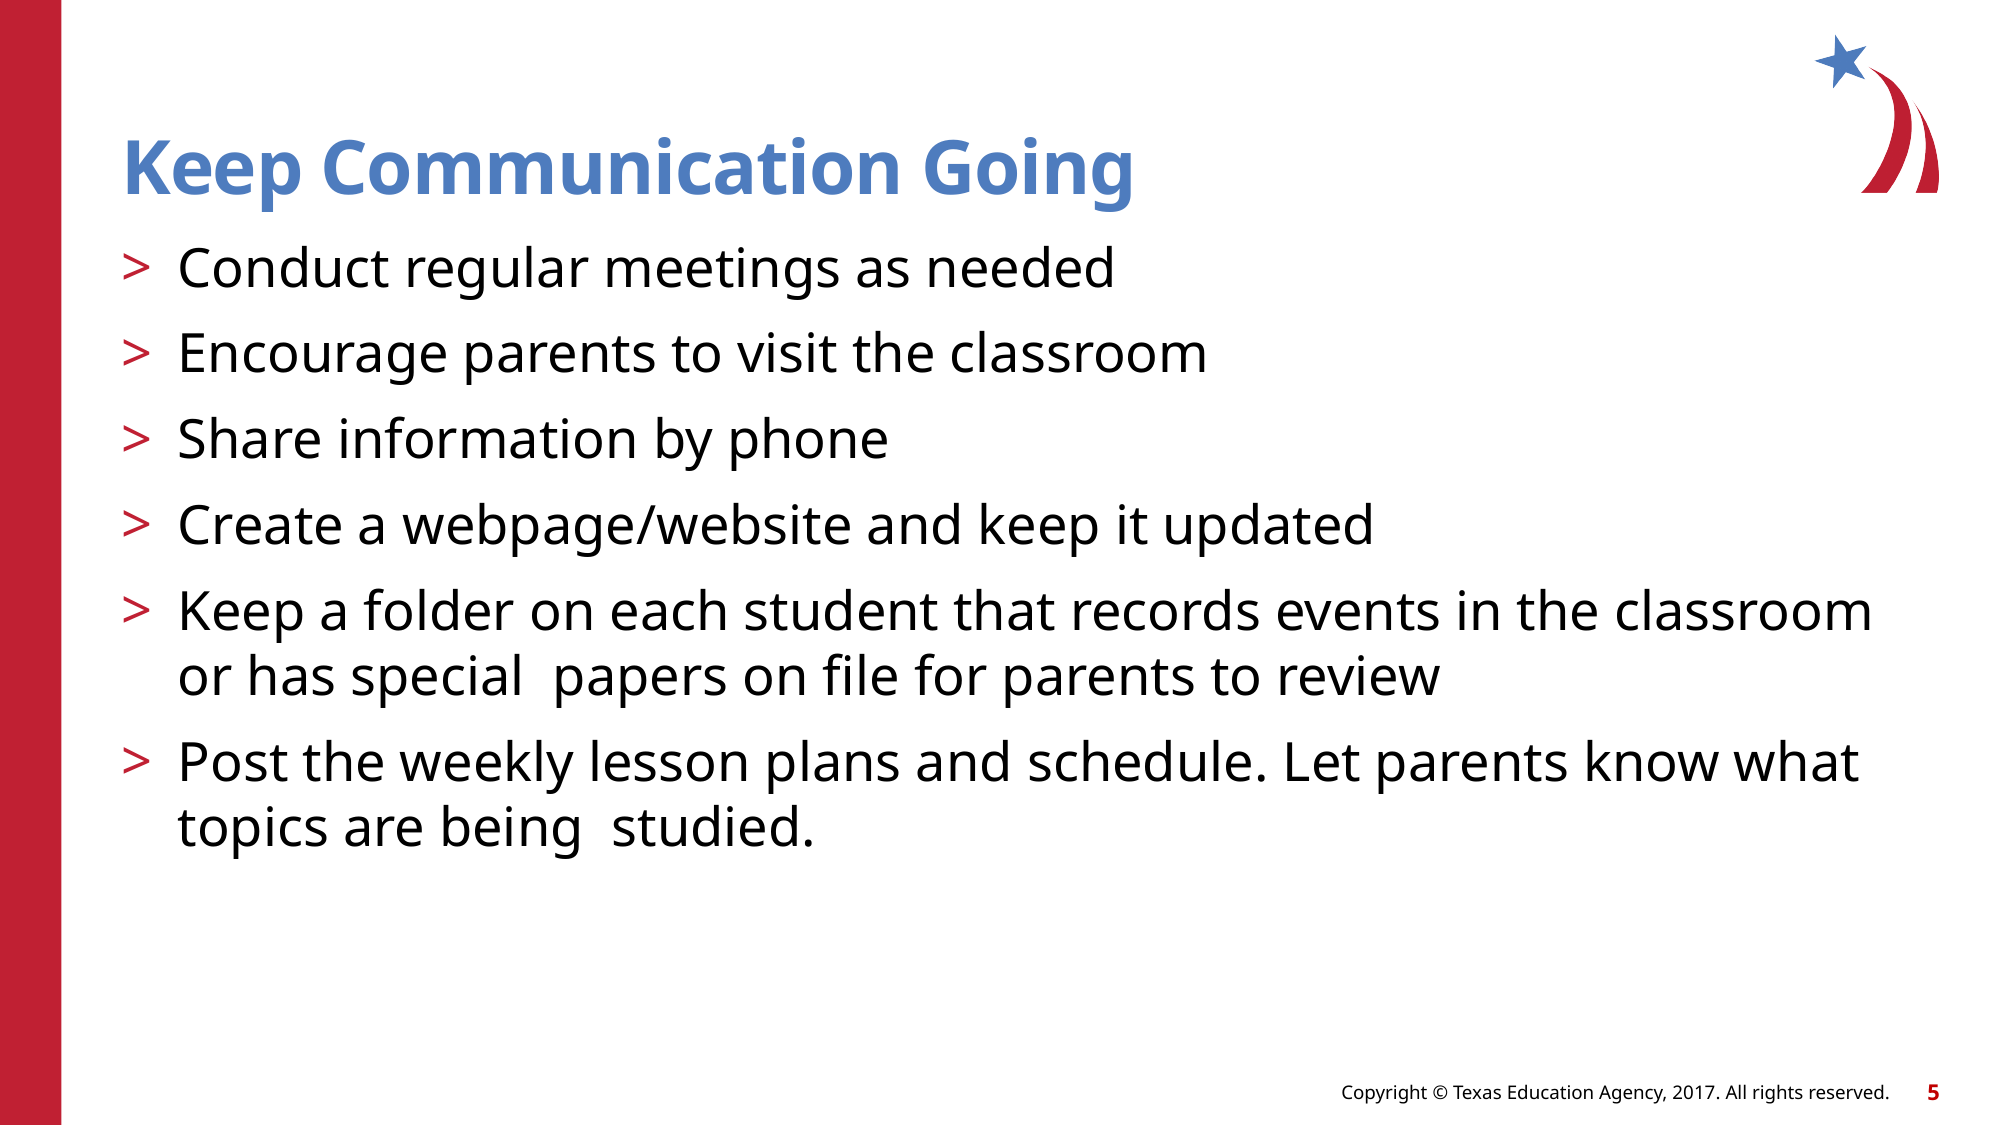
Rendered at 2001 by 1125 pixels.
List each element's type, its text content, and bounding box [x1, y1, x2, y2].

title Keep Communication Going [121, 66, 1772, 211]
picture [1814, 34, 1939, 193]
list Conduct regular meetings as needed Encourage parents to visit the classroom Share information by phone Create a webpage/website and keep it updated Keep a folder on each student that records events in the classroom or has special papers on file for parents to review Post the weekly lesson plans and schedule. Let parents know what topics are being studied. [121, 233, 1936, 1010]
